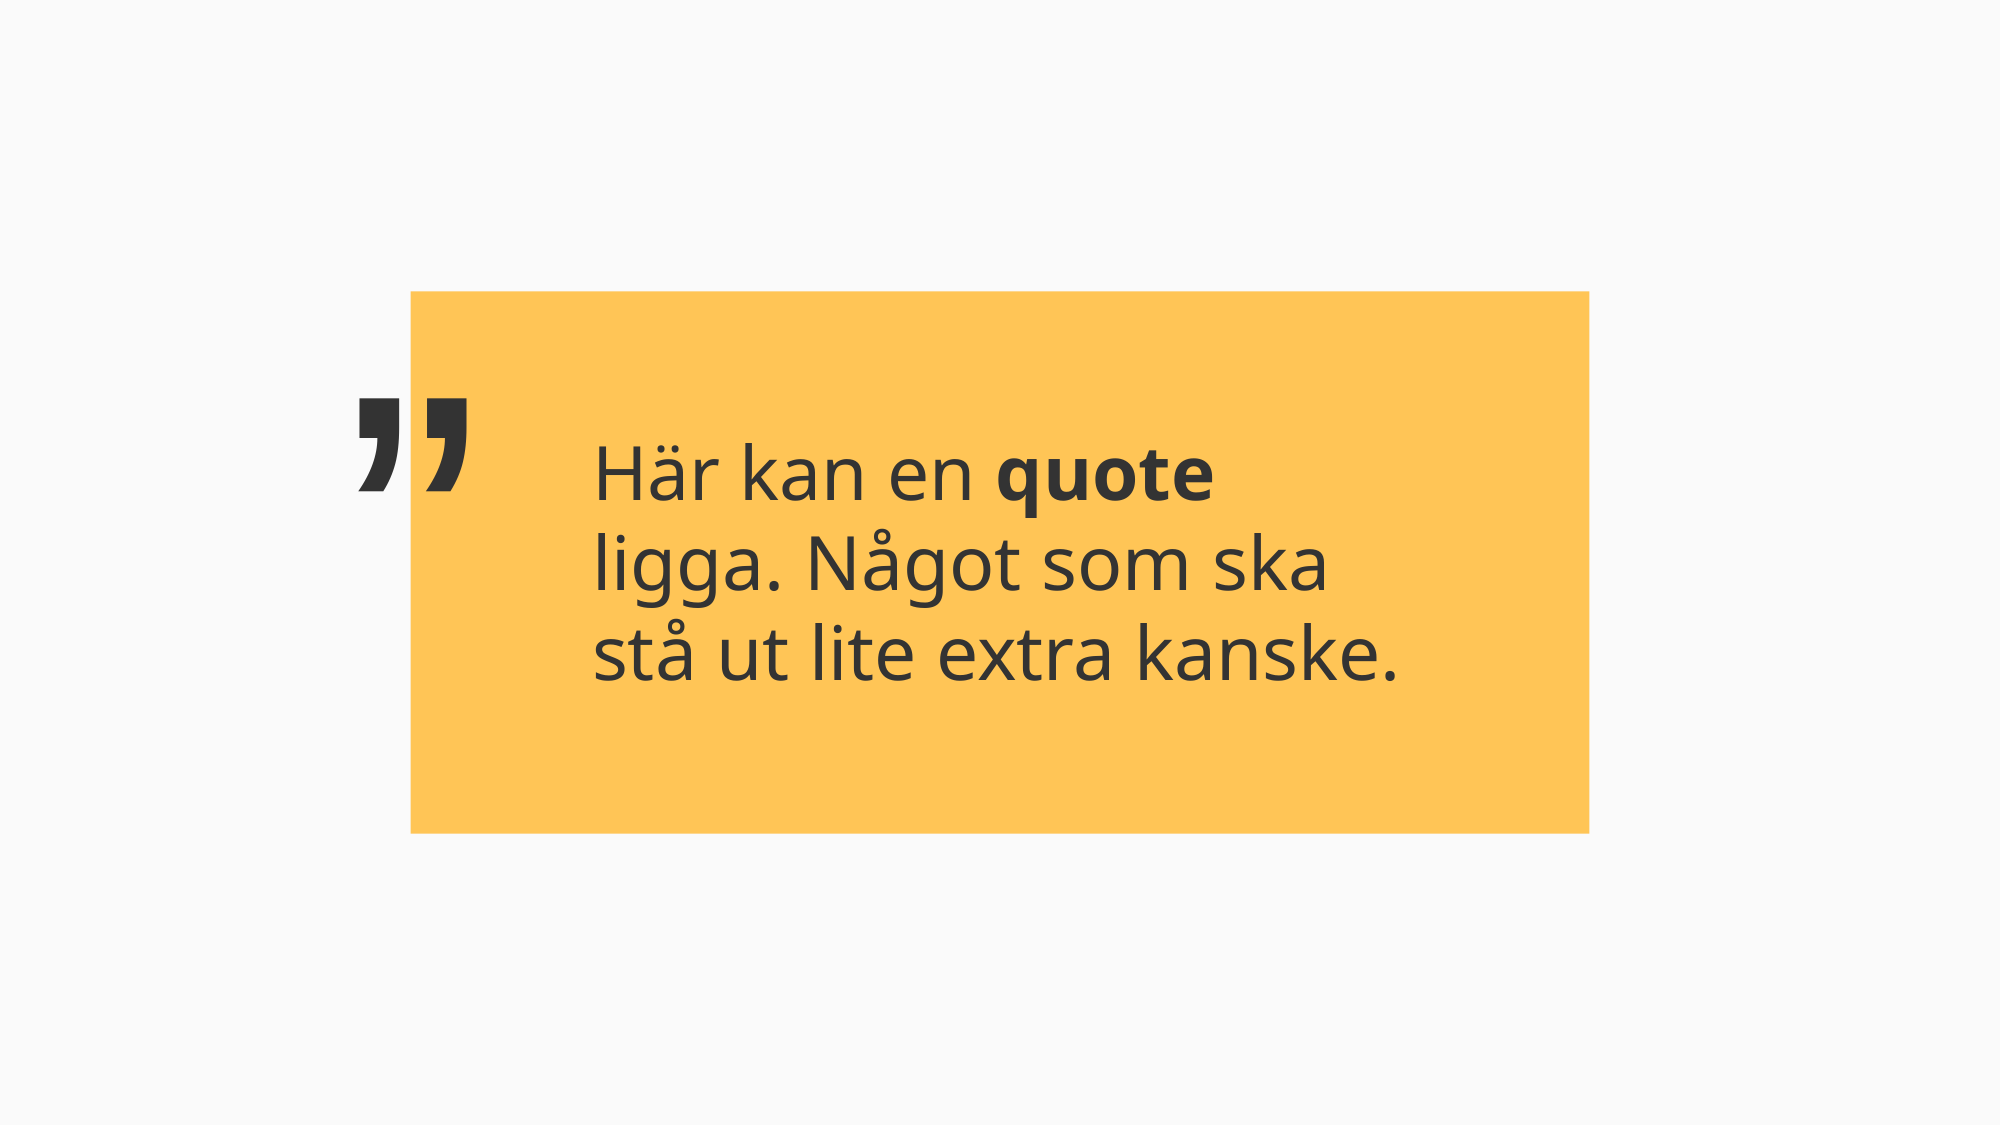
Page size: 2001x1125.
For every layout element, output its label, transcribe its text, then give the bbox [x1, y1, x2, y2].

text_box ” [329, 261, 493, 777]
text_box [410, 290, 1590, 835]
text_box Här kan en quote ligga. Något som ska stå ut lite extra kanske. [577, 418, 1423, 704]
